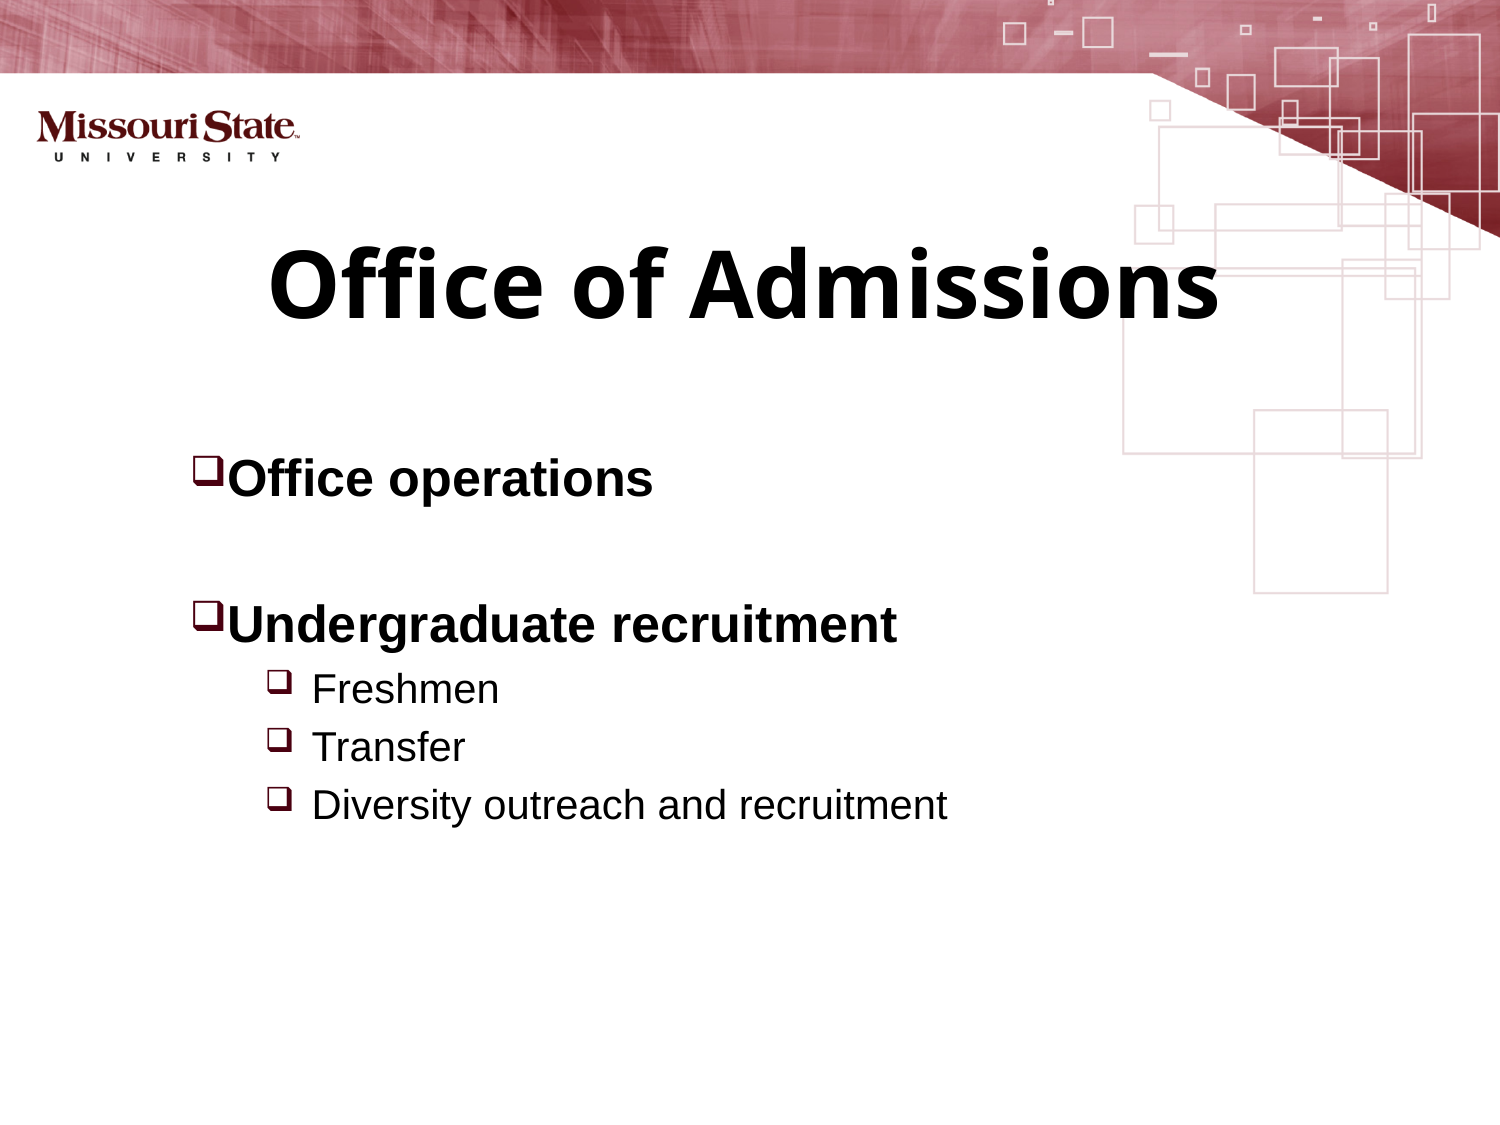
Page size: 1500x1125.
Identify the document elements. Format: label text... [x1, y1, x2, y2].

list Office operations Undergraduate recruitment Freshmen Transfer Diversity outreach and recruitment [174, 437, 1213, 1038]
title Office of Admissions [62, 187, 1425, 375]
picture [0, 0, 1500, 595]
